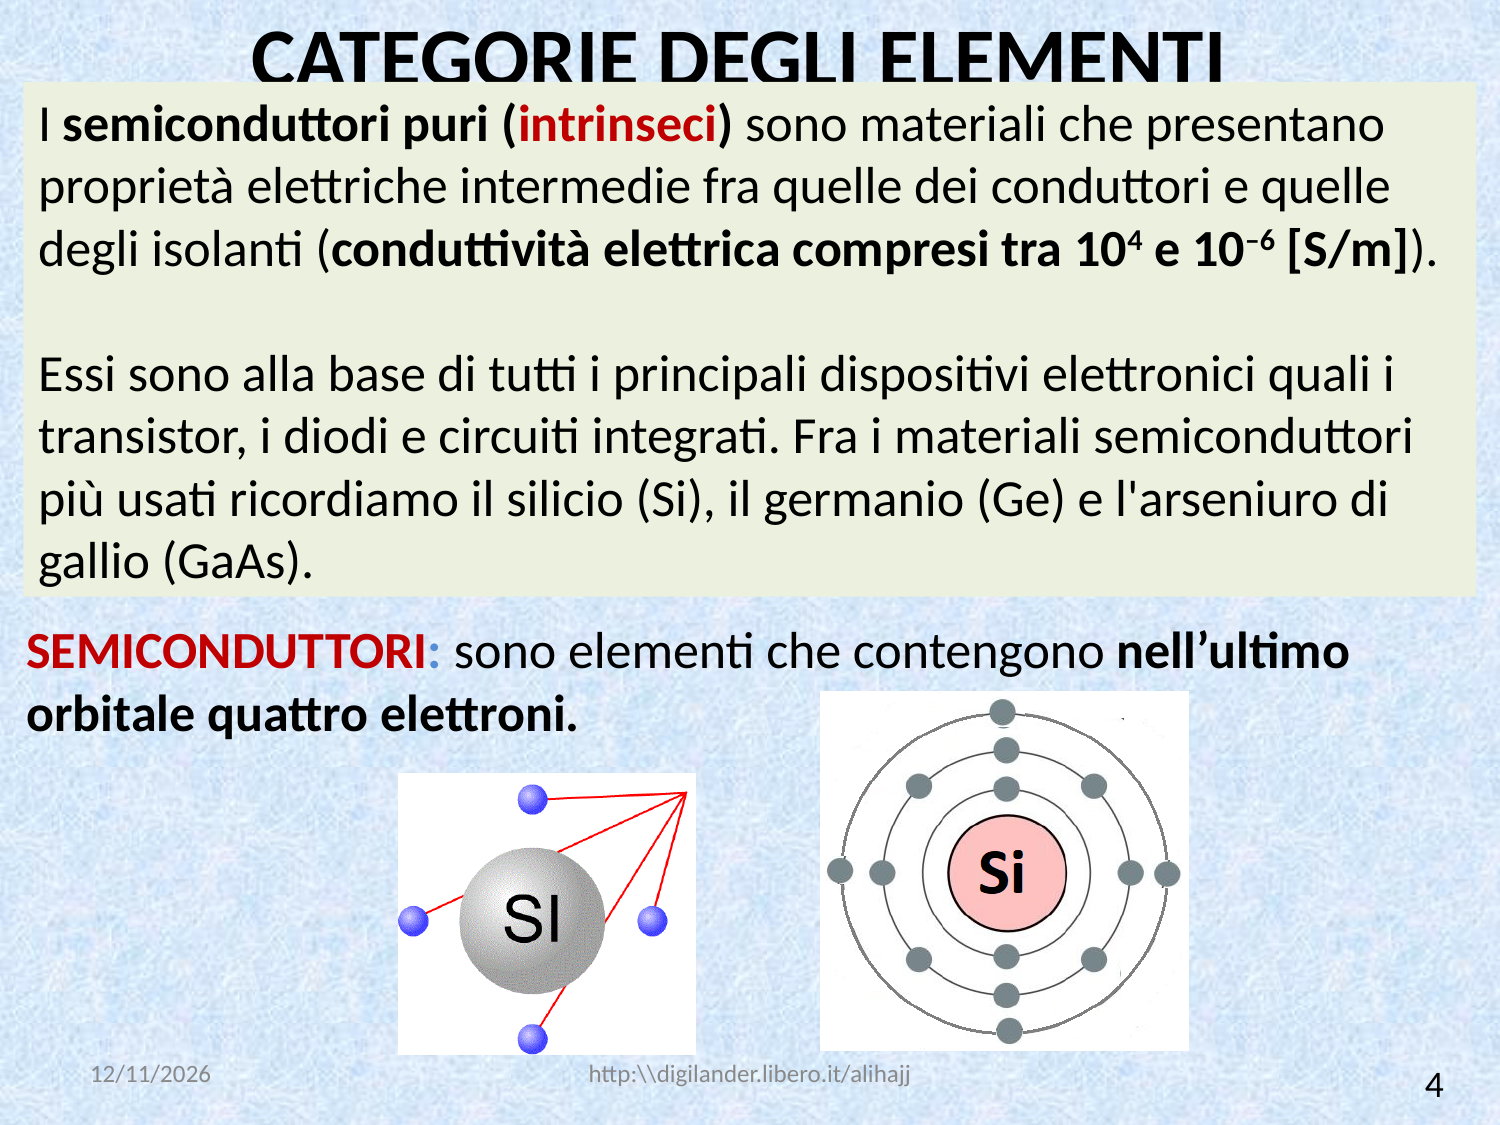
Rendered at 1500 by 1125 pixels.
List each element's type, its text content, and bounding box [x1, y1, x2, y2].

text_box I semiconduttori puri (intrinseci) sono materiali che presentano proprietà elettriche intermedie fra quelle dei conduttori e quelle degli isolanti (conduttività elettrica compresi tra 104 e 10–6 [S/m]). Essi sono alla base di tutti i principali dispositivi elettronici quali i transistor, i diodi e circuiti integrati. Fra i materiali semiconduttori più usati ricordiamo il silicio (Si), il germanio (Ge) e l'arseniuro di gallio (GaAs). [23, 81, 1477, 597]
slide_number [75, 1042, 425, 1103]
picture [0, 0, 1500, 1125]
footer http:\\digilander.libero.it/alihajj [512, 1042, 988, 1103]
slide_number 4 [1108, 1059, 1459, 1106]
text_box SEMICONDUTTORI: sono elementi che contengono nell’ultimo orbitale quattro elettroni. [11, 609, 1477, 749]
title categorie degli elementi [29, 18, 1450, 81]
